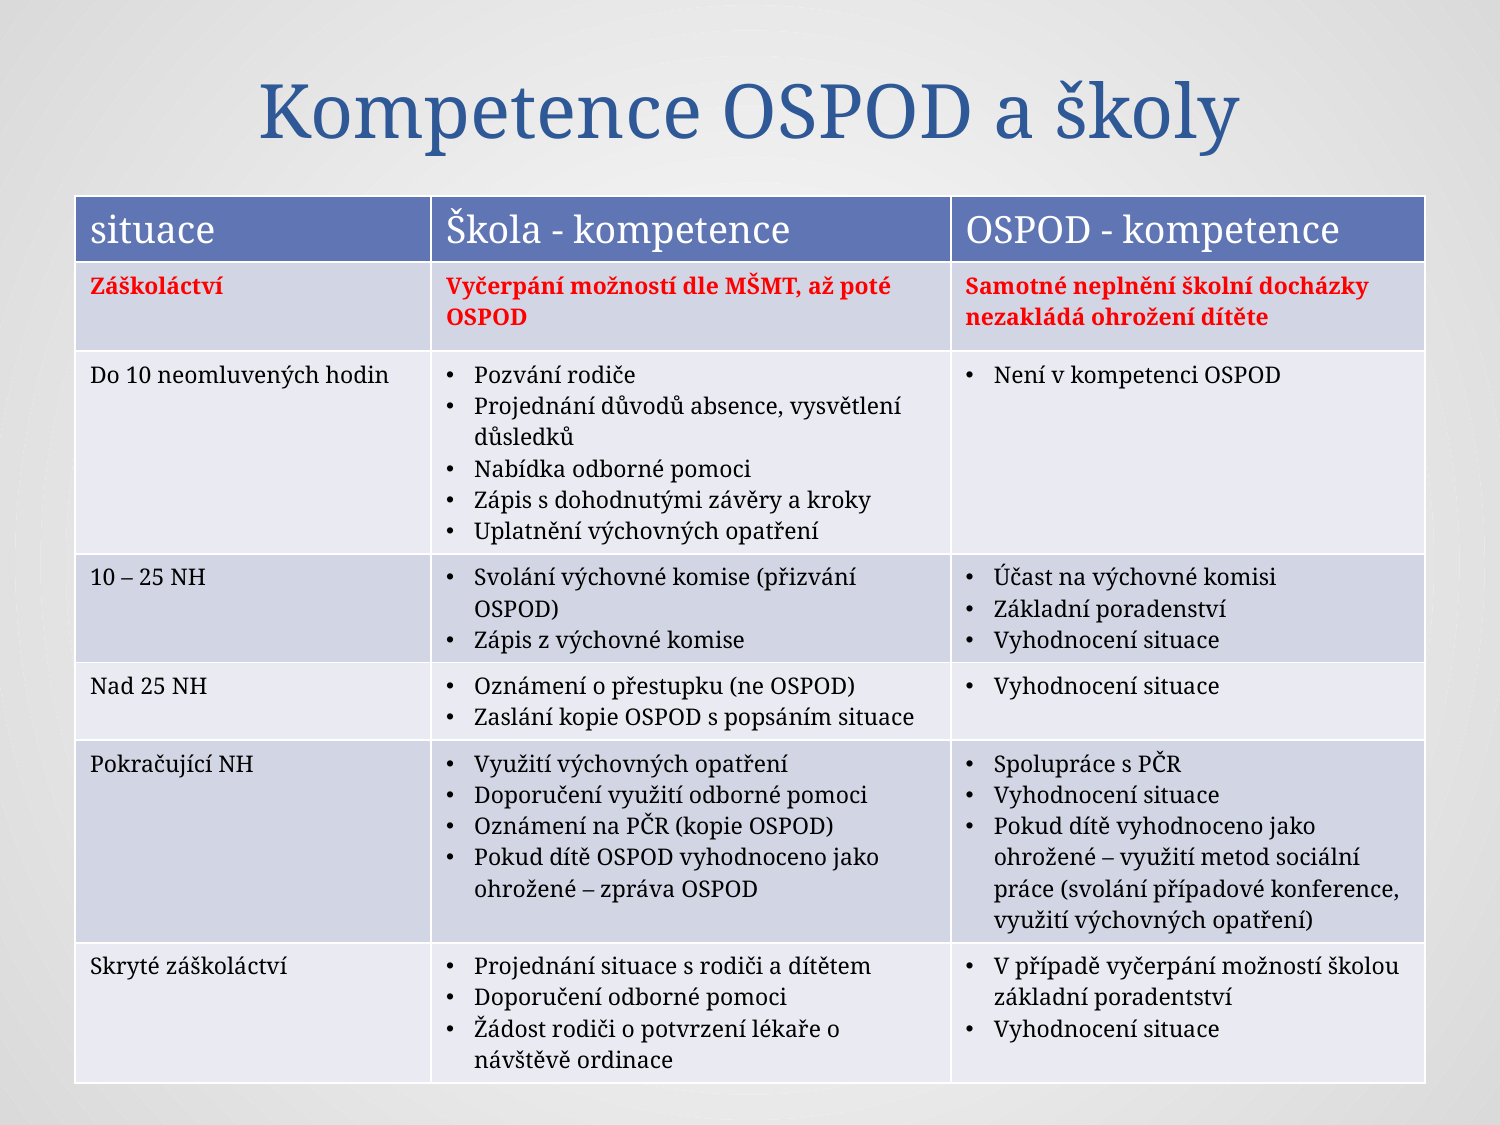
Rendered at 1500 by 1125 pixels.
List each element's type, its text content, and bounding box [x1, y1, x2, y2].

table_cell Využití výchovných opatření Doporučení využití odborné pomoci Oznámení na PČR (kopie OSPOD) Pokud dítě OSPOD vyhodnoceno jako ohrožené – zpráva OSPOD [432, 741, 950, 942]
table_cell Pozvání rodiče Projednání důvodů absence, vysvětlení důsledků Nabídka odborné pomoci Zápis s dohodnutými závěry a kroky Uplatnění výchovných opatření [432, 352, 950, 553]
table_cell Pokračující NH [76, 741, 430, 942]
table_cell Samotné neplnění školní docházky nezakládá ohrožení dítěte [952, 263, 1424, 350]
table_cell V případě vyčerpání možností školou základní poradentství Vyhodnocení situace [952, 944, 1424, 1082]
table_cell Vyčerpání možností dle MŠMT, až poté OSPOD [432, 263, 950, 350]
table_cell Nad 25 NH [76, 663, 430, 739]
table_cell Projednání situace s rodiči a dítětem Doporučení odborné pomoci Žádost rodiči o potvrzení lékaře o návštěvě ordinace [432, 944, 950, 1082]
table_cell Skryté záškoláctví [76, 944, 430, 1082]
table_header Škola - kompetence [432, 197, 950, 261]
table_cell Účast na výchovné komisi Základní poradenství Vyhodnocení situace [952, 555, 1424, 662]
table_header OSPOD - kompetence [952, 197, 1424, 261]
title Kompetence OSPOD a školy [75, 0, 1425, 161]
table_cell 10 – 25 NH [76, 555, 430, 662]
table_cell Záškoláctví [76, 263, 430, 350]
table_cell Není v kompetenci OSPOD [952, 352, 1424, 553]
table_header situace [76, 197, 430, 261]
table_cell Spolupráce s PČR Vyhodnocení situace Pokud dítě vyhodnoceno jako ohrožené – využití metod sociální práce (svolání případové konference, využití výchovných opatření) [952, 741, 1424, 942]
table_cell Svolání výchovné komise (přizvání OSPOD) Zápis z výchovné komise [432, 555, 950, 662]
table_cell Vyhodnocení situace [952, 663, 1424, 739]
table_cell Oznámení o přestupku (ne OSPOD) Zaslání kopie OSPOD s popsáním situace [432, 663, 950, 739]
table_cell Do 10 neomluvených hodin [76, 352, 430, 553]
